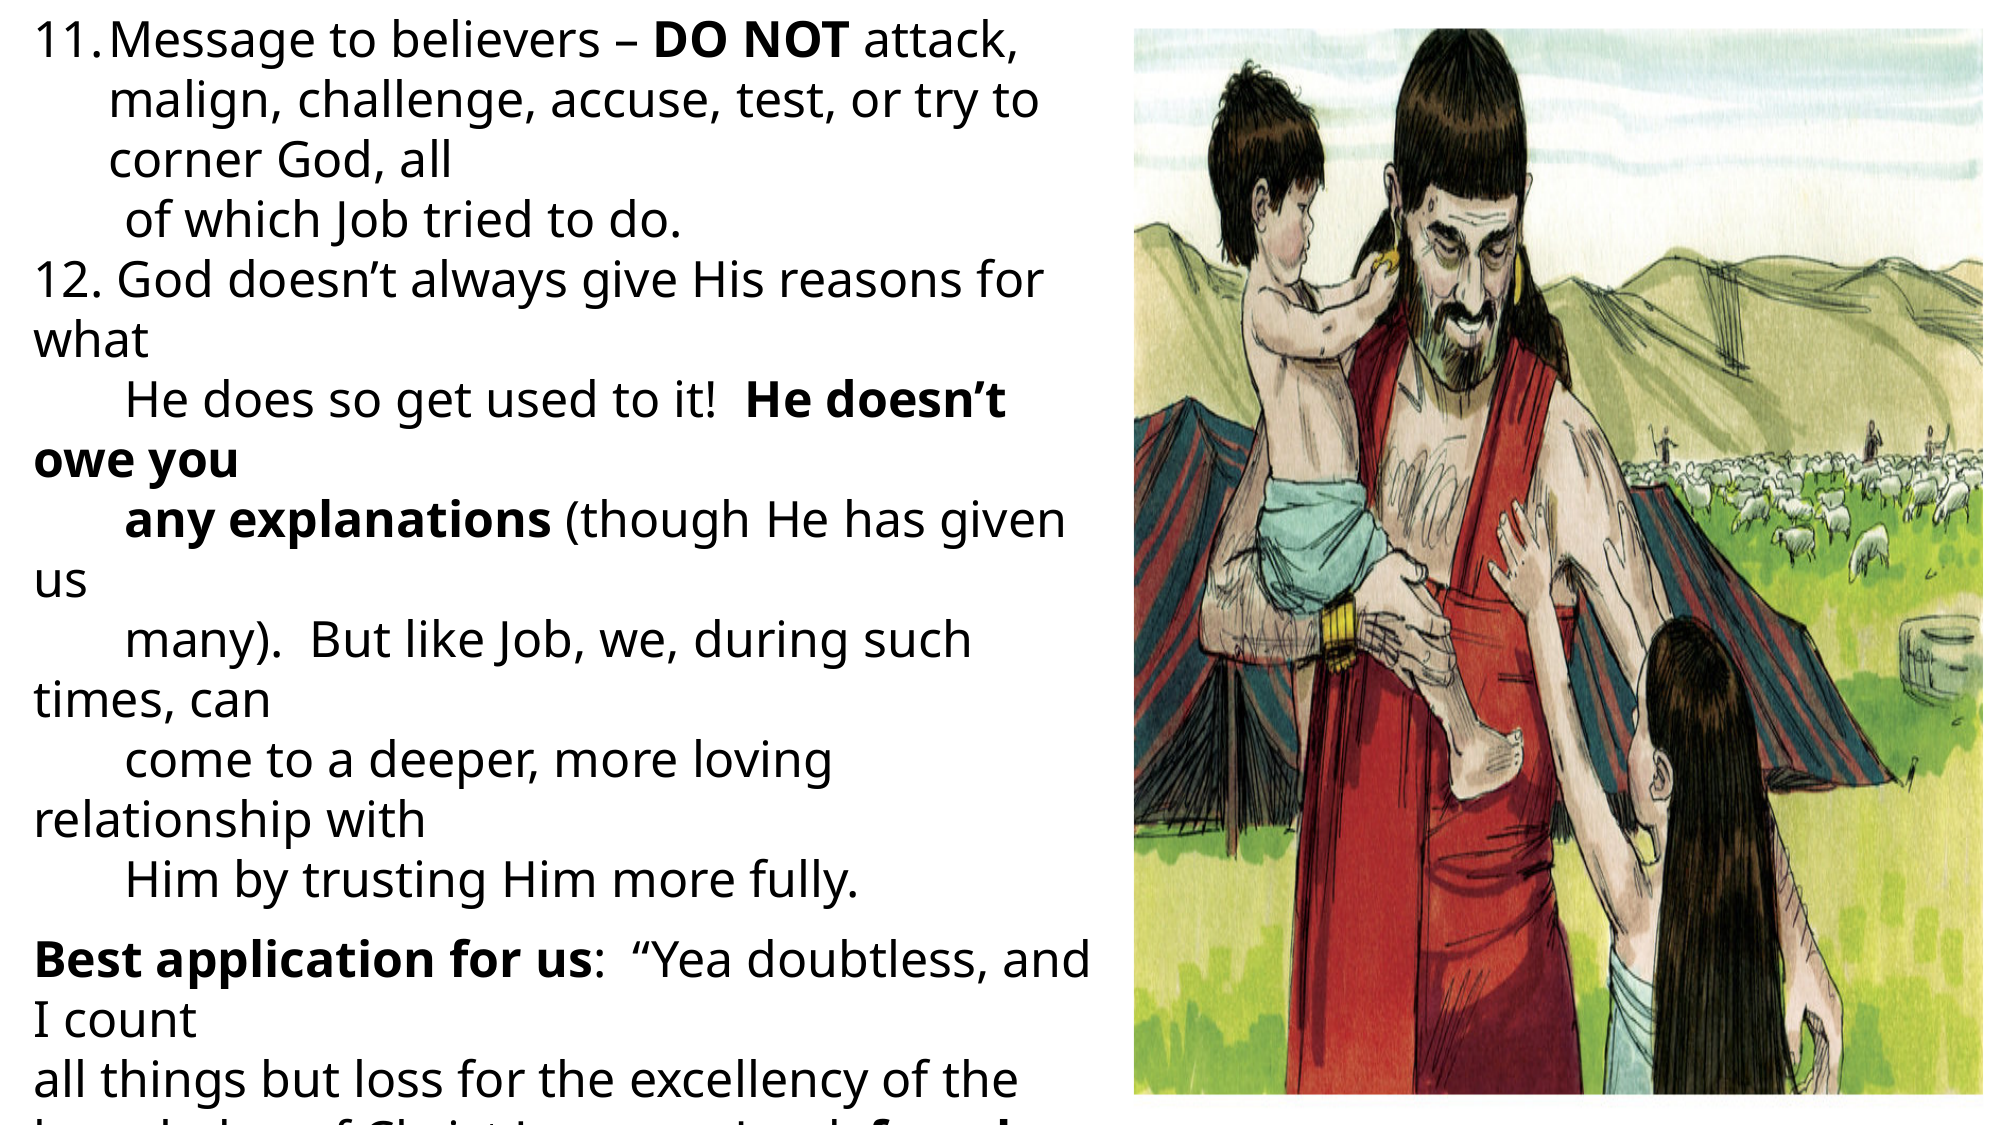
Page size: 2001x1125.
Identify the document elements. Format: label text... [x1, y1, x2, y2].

picture [1117, 0, 2000, 1125]
text_box Message to believers – DO NOT attack, malign, challenge, accuse, test, or try to corner God, all of which Job tried to do. 12. God doesn’t always give His reasons for what He does so get used to it! He doesn’t owe you any explanations (though He has given us many). But like Job, we, during such times, can come to a deeper, more loving relationship with Him by trusting Him more fully. Best application for us: “Yea doubtless, and I count all things but loss for the excellency of the knowledge of Christ Jesus my Lord: for whom I have suffered the LOSS OF ALL THINGS, and do count them but dung, that I MAY WIN CHRIST. And be found in him, not having mine own righteousness, which is of the law, but that which is through the faith of Christ, the righteousness which is of God by faith” (Phil. 3:8,9). [18, 0, 1117, 1125]
